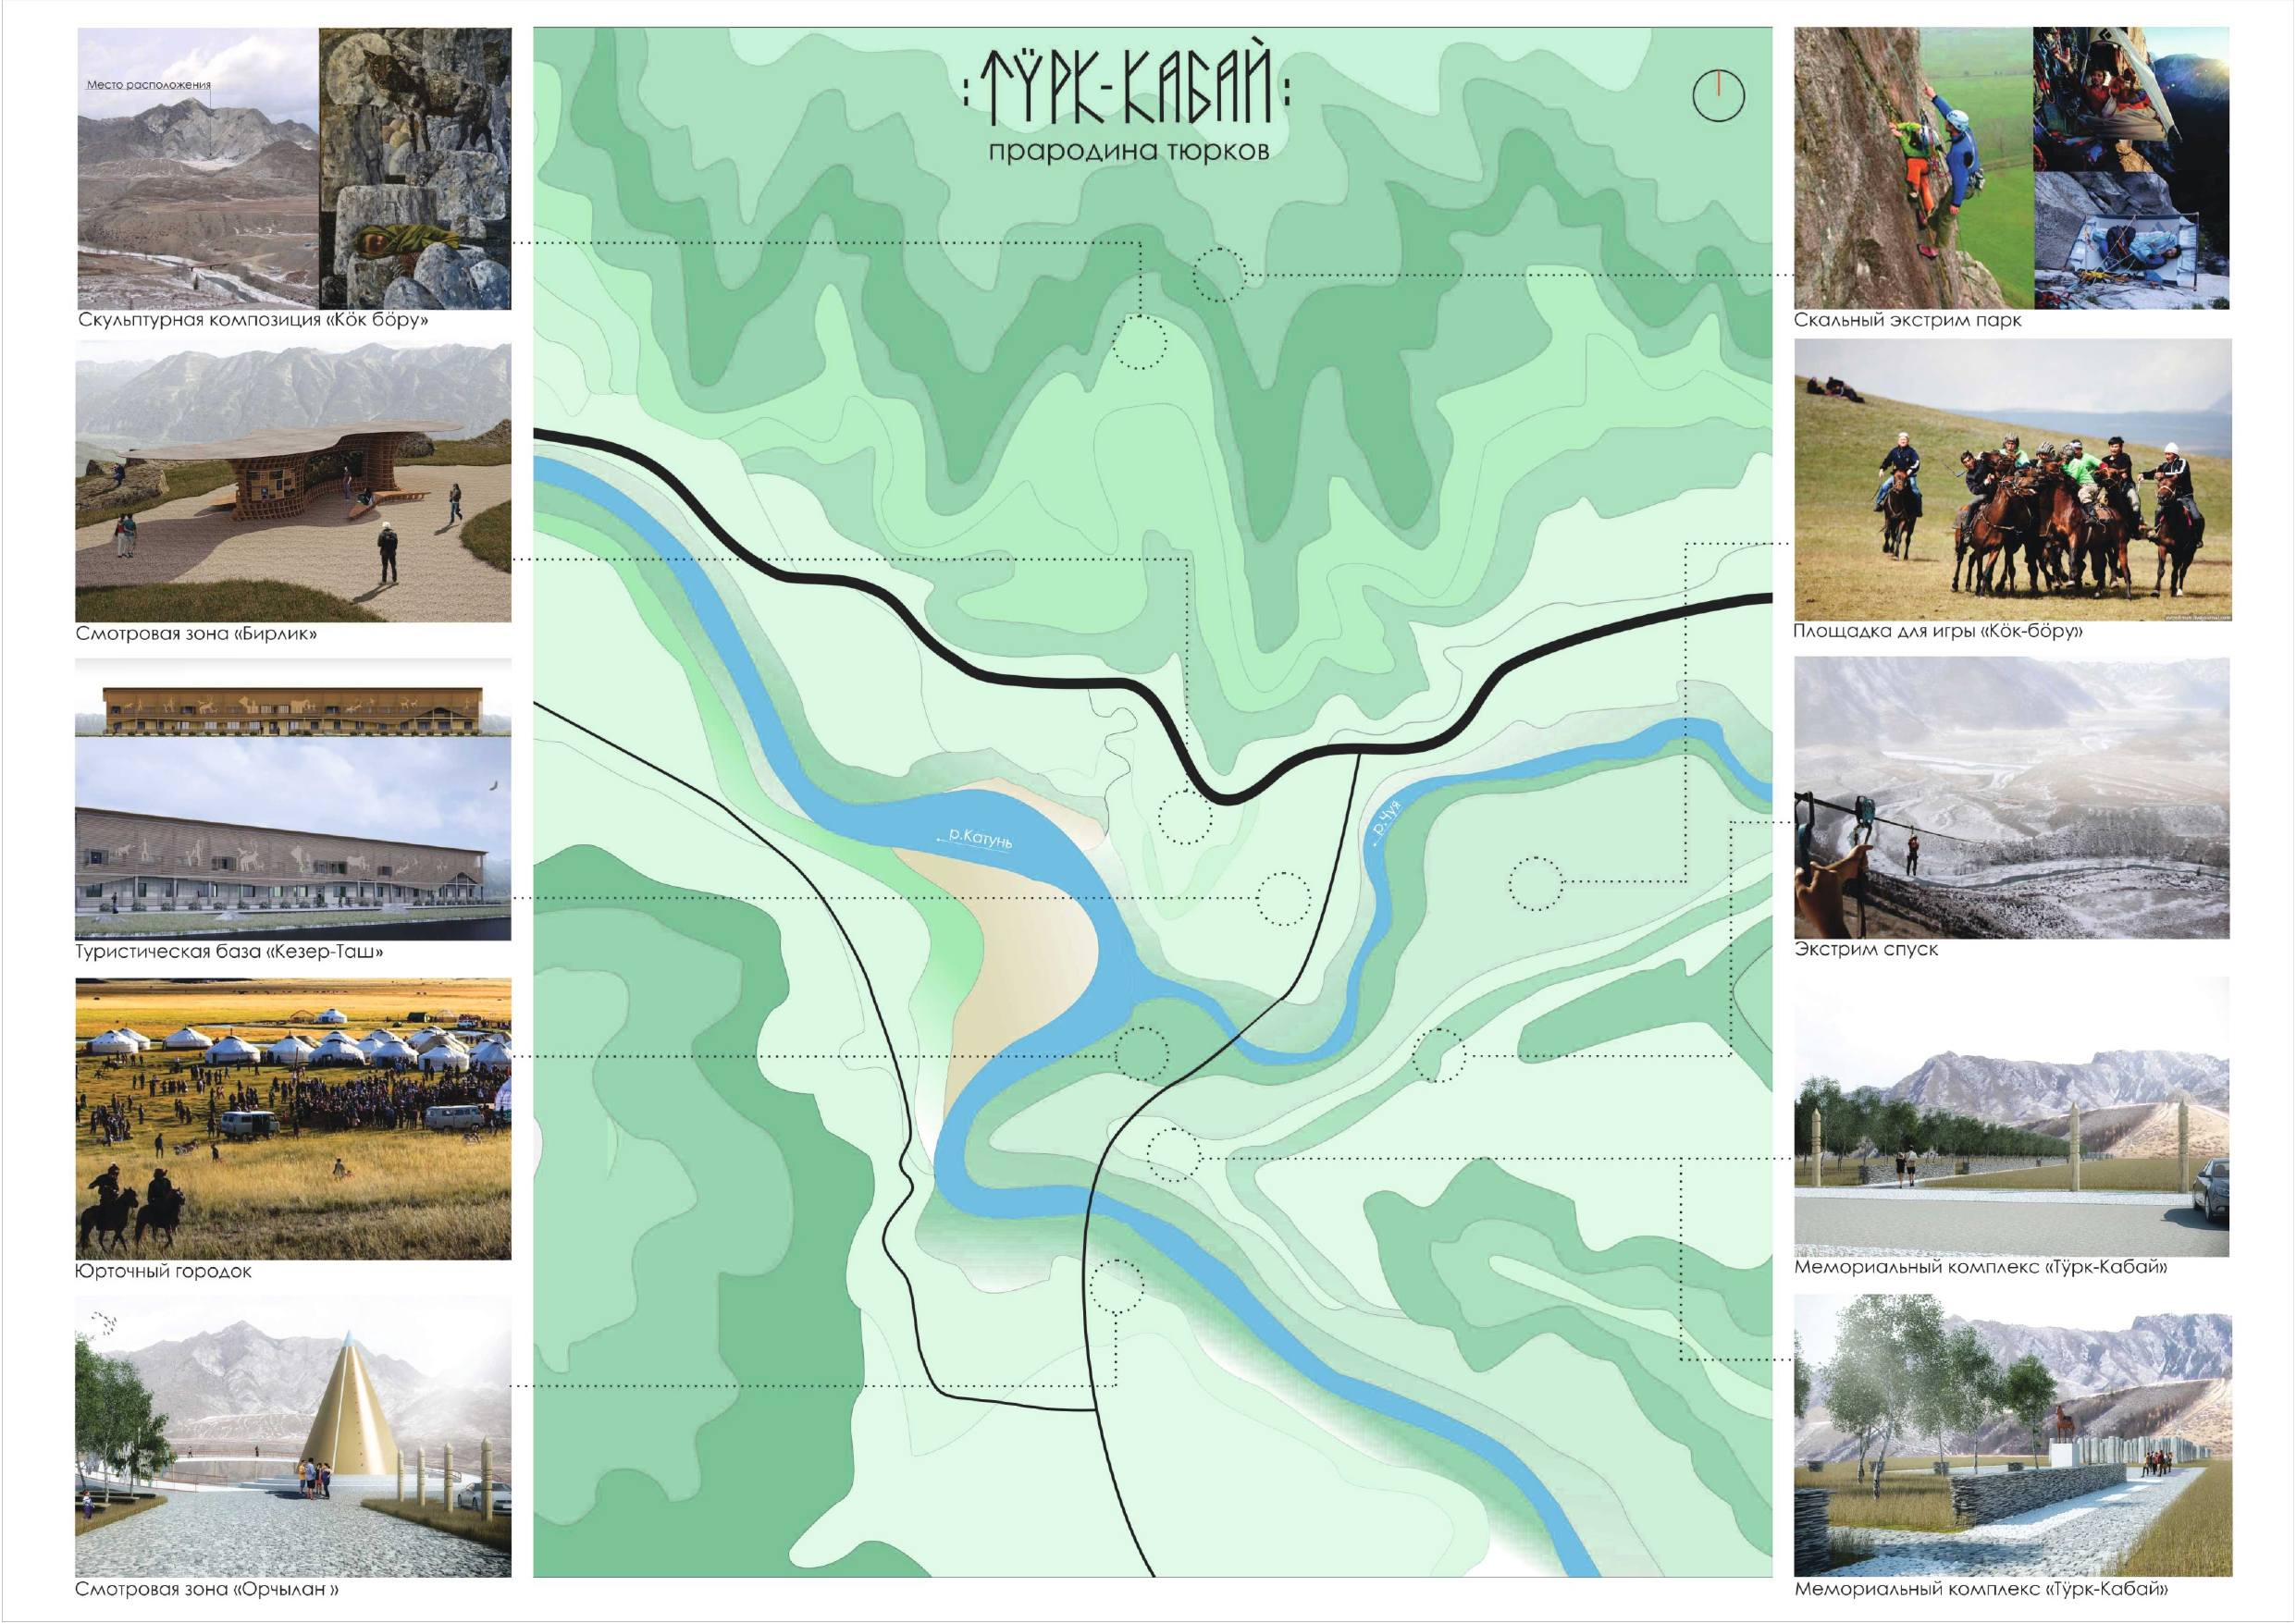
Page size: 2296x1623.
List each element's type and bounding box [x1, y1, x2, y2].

text_box [2, 0, 2294, 1622]
